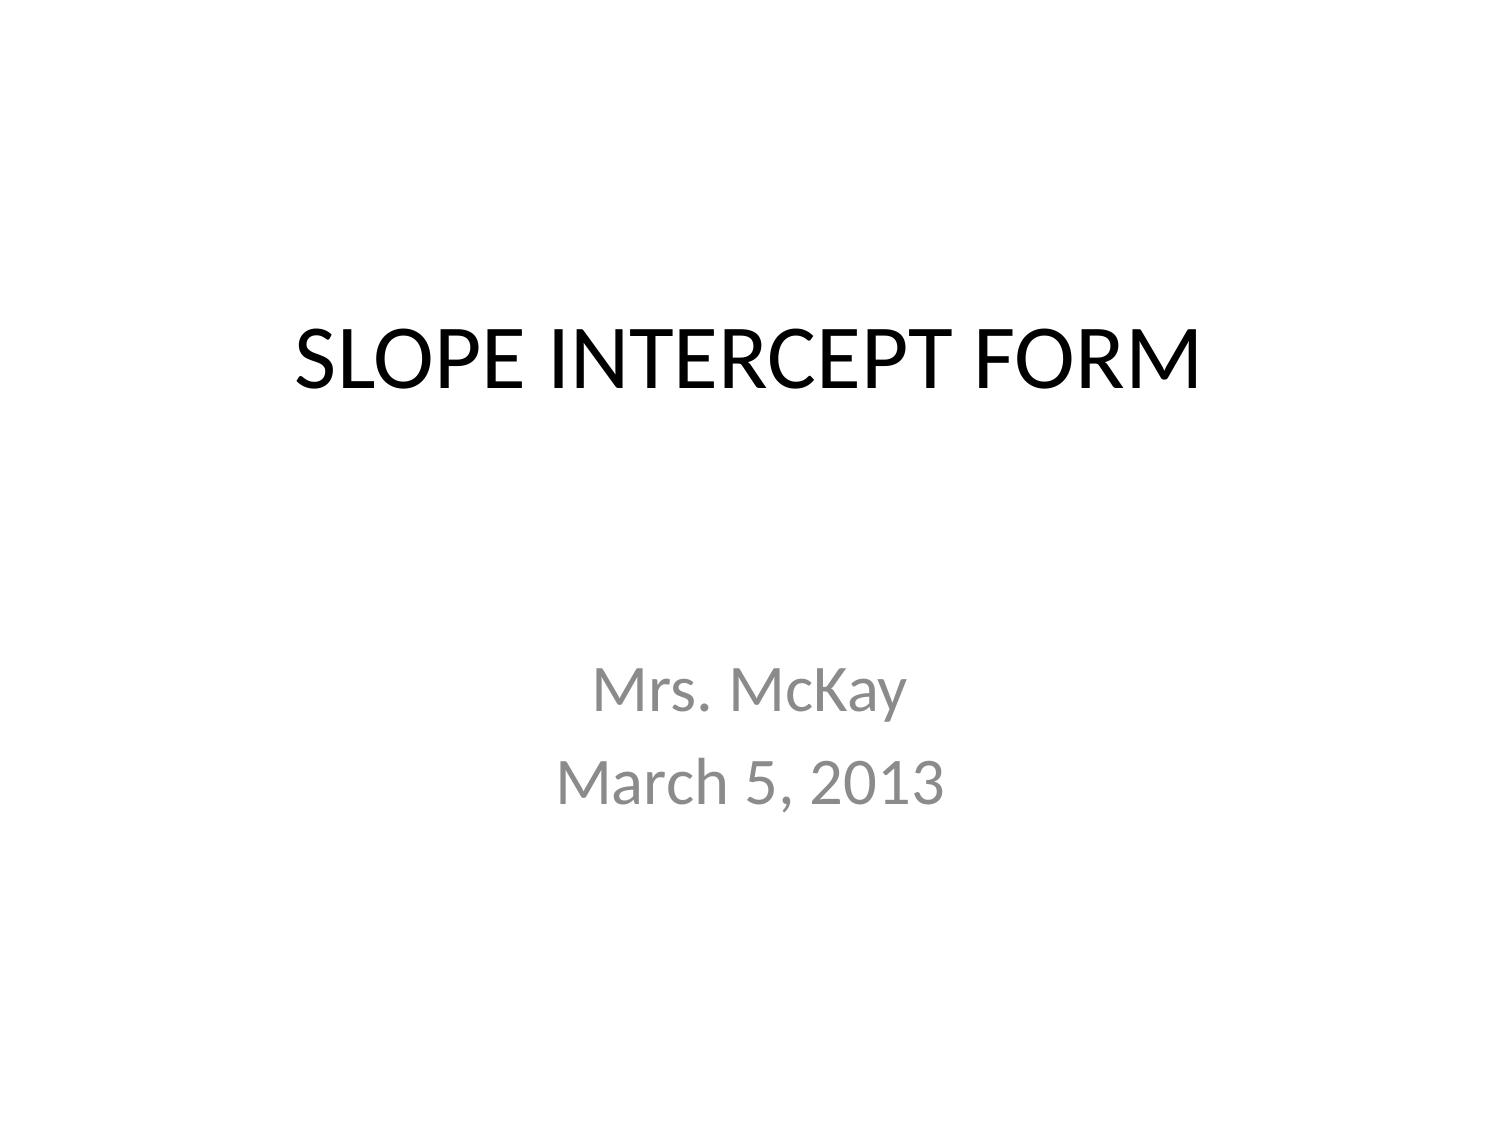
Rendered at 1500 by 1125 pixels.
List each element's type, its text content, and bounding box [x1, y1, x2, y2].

title SLOPE INTERCEPT FORM [112, 112, 1388, 591]
subtitle Mrs. McKay March 5, 2013 [225, 637, 1275, 925]
